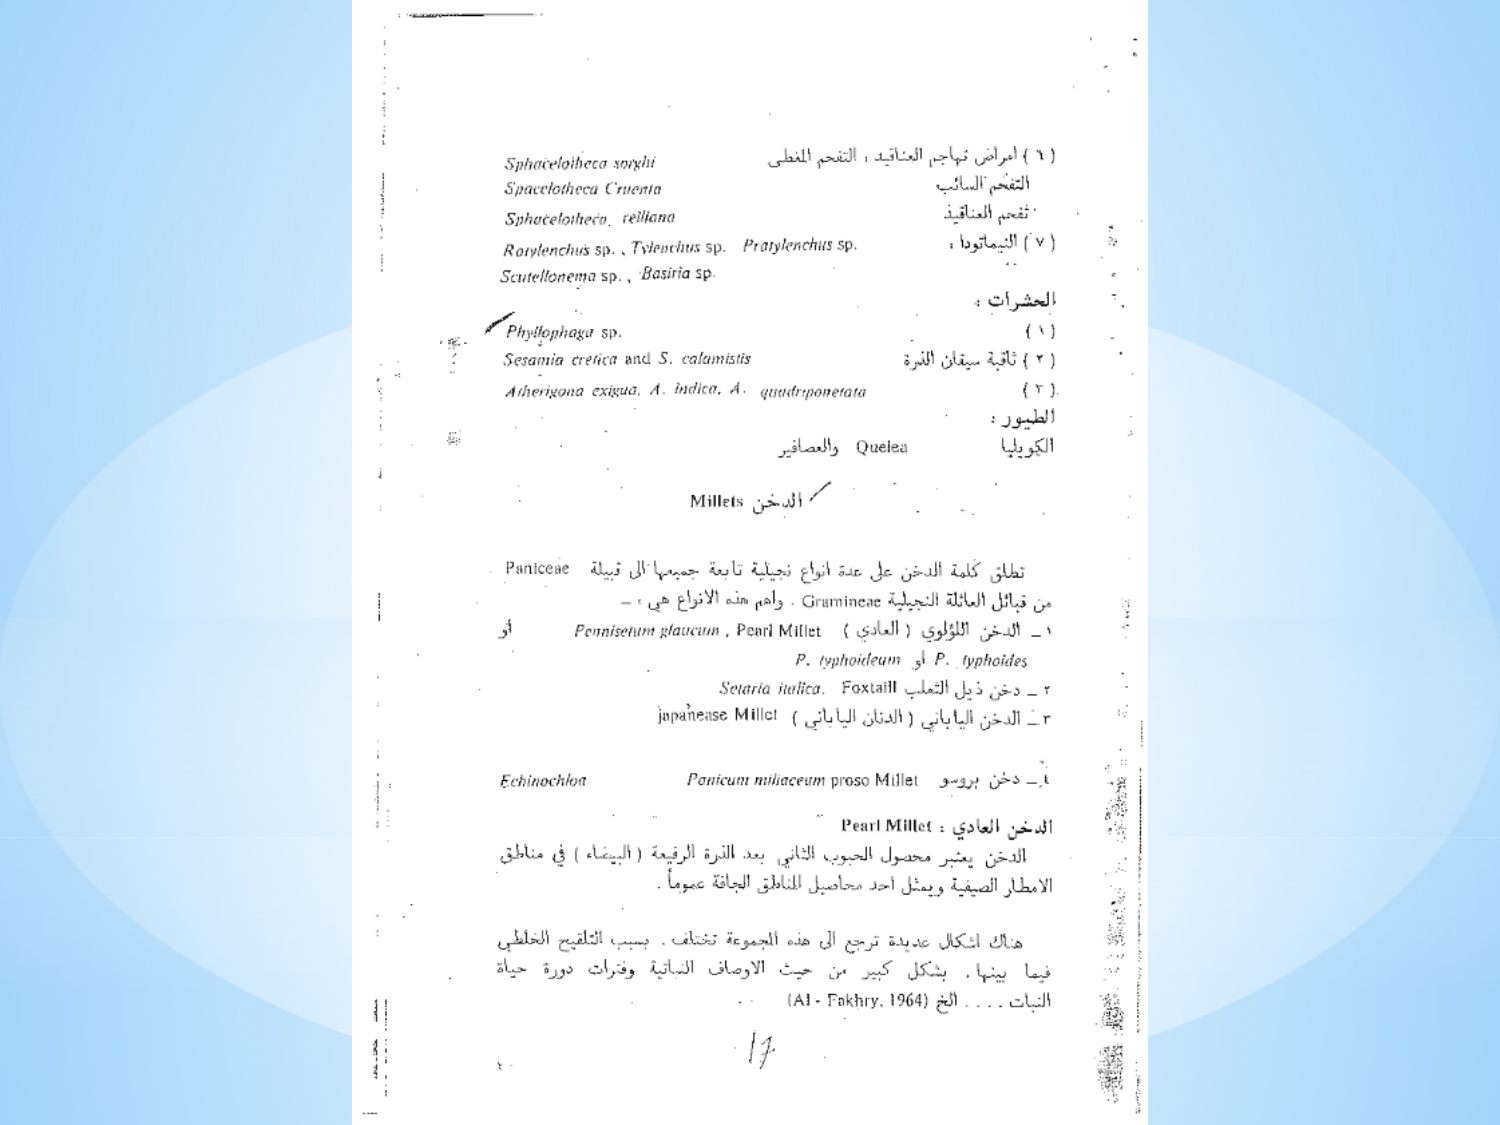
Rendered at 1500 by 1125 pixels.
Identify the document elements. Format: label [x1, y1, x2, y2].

picture [352, 0, 1148, 1125]
